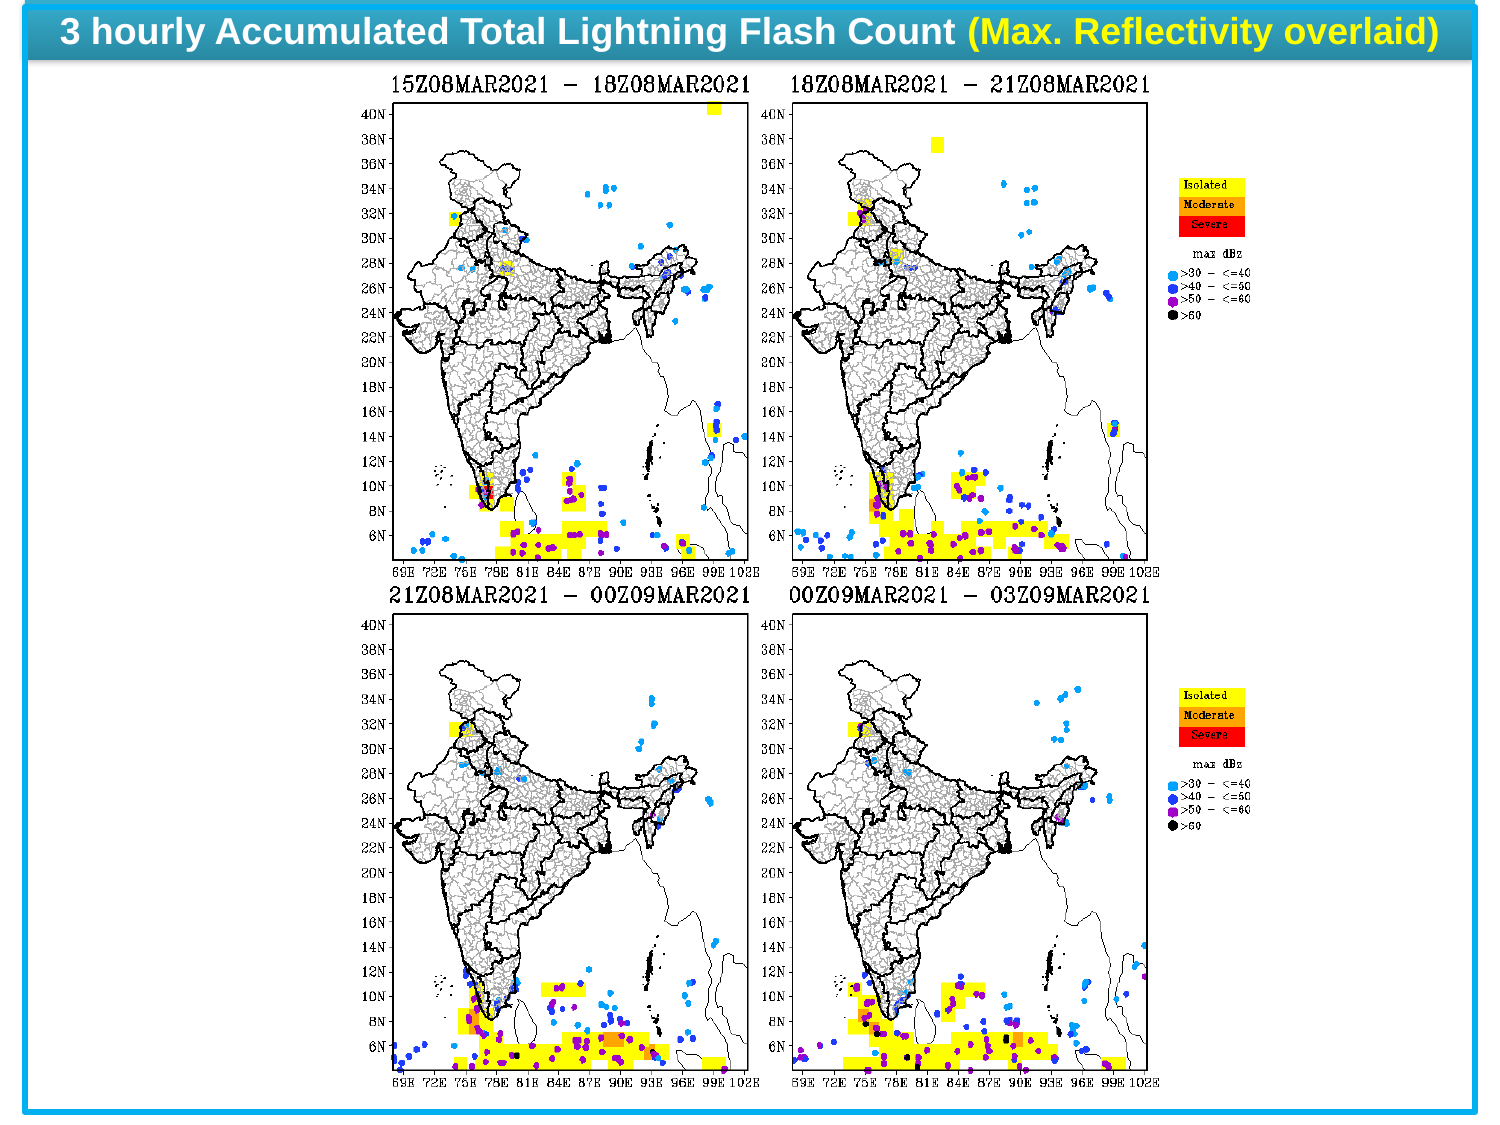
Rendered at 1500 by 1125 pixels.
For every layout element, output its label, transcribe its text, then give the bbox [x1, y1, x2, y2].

text_box [23, 5, 1477, 1114]
text_box 3 hourly Accumulated Total Lightning Flash Count (Max. Reflectivity overlaid) [24, 0, 1475, 5]
picture [361, 75, 1250, 1087]
